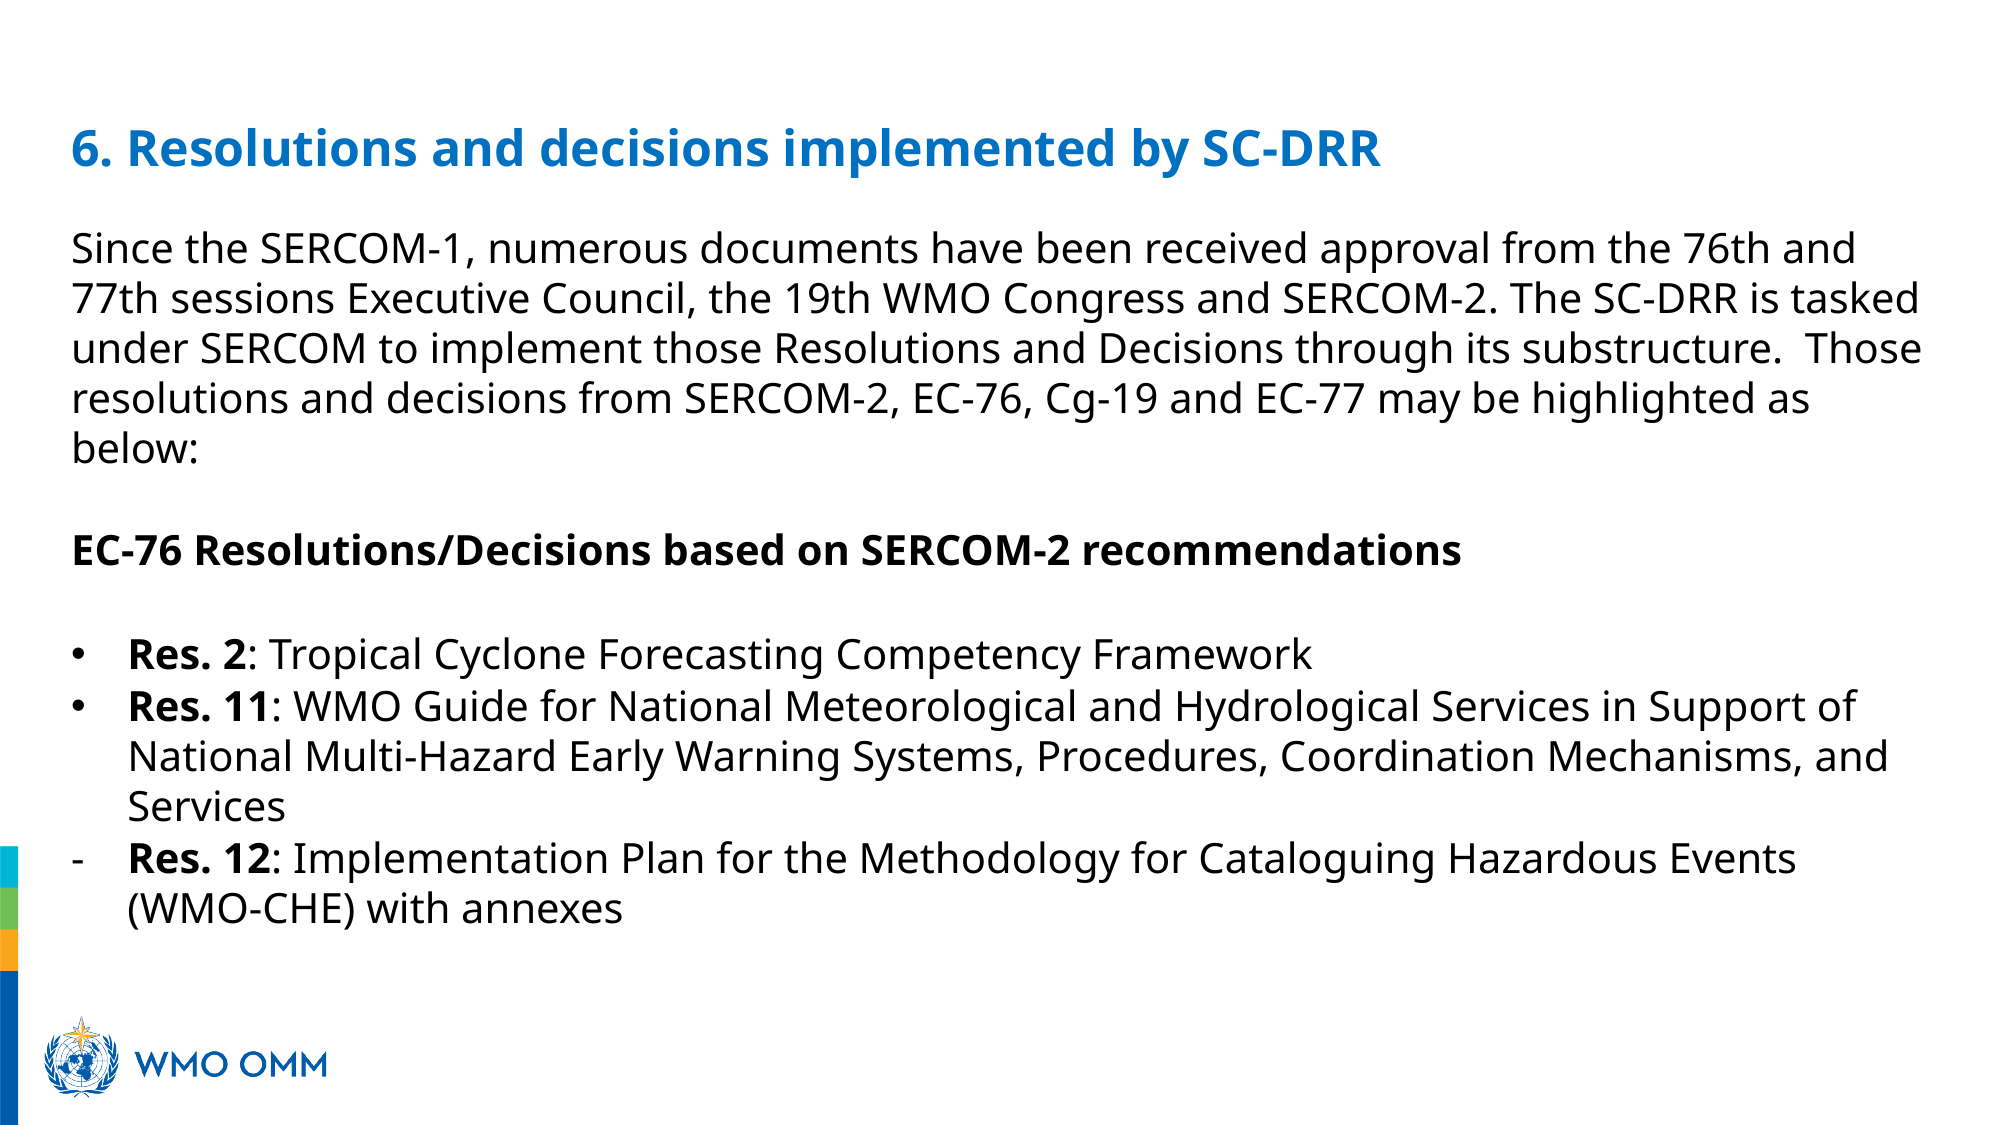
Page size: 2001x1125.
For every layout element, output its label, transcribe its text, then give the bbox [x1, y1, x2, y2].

text_box 6. Resolutions and decisions implemented by SC-DRR Since the SERCOM-1, numerous documents have been received approval from the 76th and 77th sessions Executive Council, the 19th WMO Congress and SERCOM-2. The SC-DRR is tasked under SERCOM to implement those Resolutions and Decisions through its substructure. Those resolutions and decisions from SERCOM-2, EC-76, Cg-19 and EC-77 may be highlighted as below: EC-76 Resolutions/Decisions based on SERCOM-2 recommendations Res. 2: Tropical Cyclone Forecasting Competency Framework Res. 11: WMO Guide for National Meteorological and Hydrological Services in Support of National Multi-Hazard Early Warning Systems, Procedures, Coordination Mechanisms, and Services Res. 12: Implementation Plan for the Methodology for Cataloguing Hazardous Events (WMO-CHE) with annexes [1591, 109, 1939, 940]
picture [0, 1, 1591, 1125]
